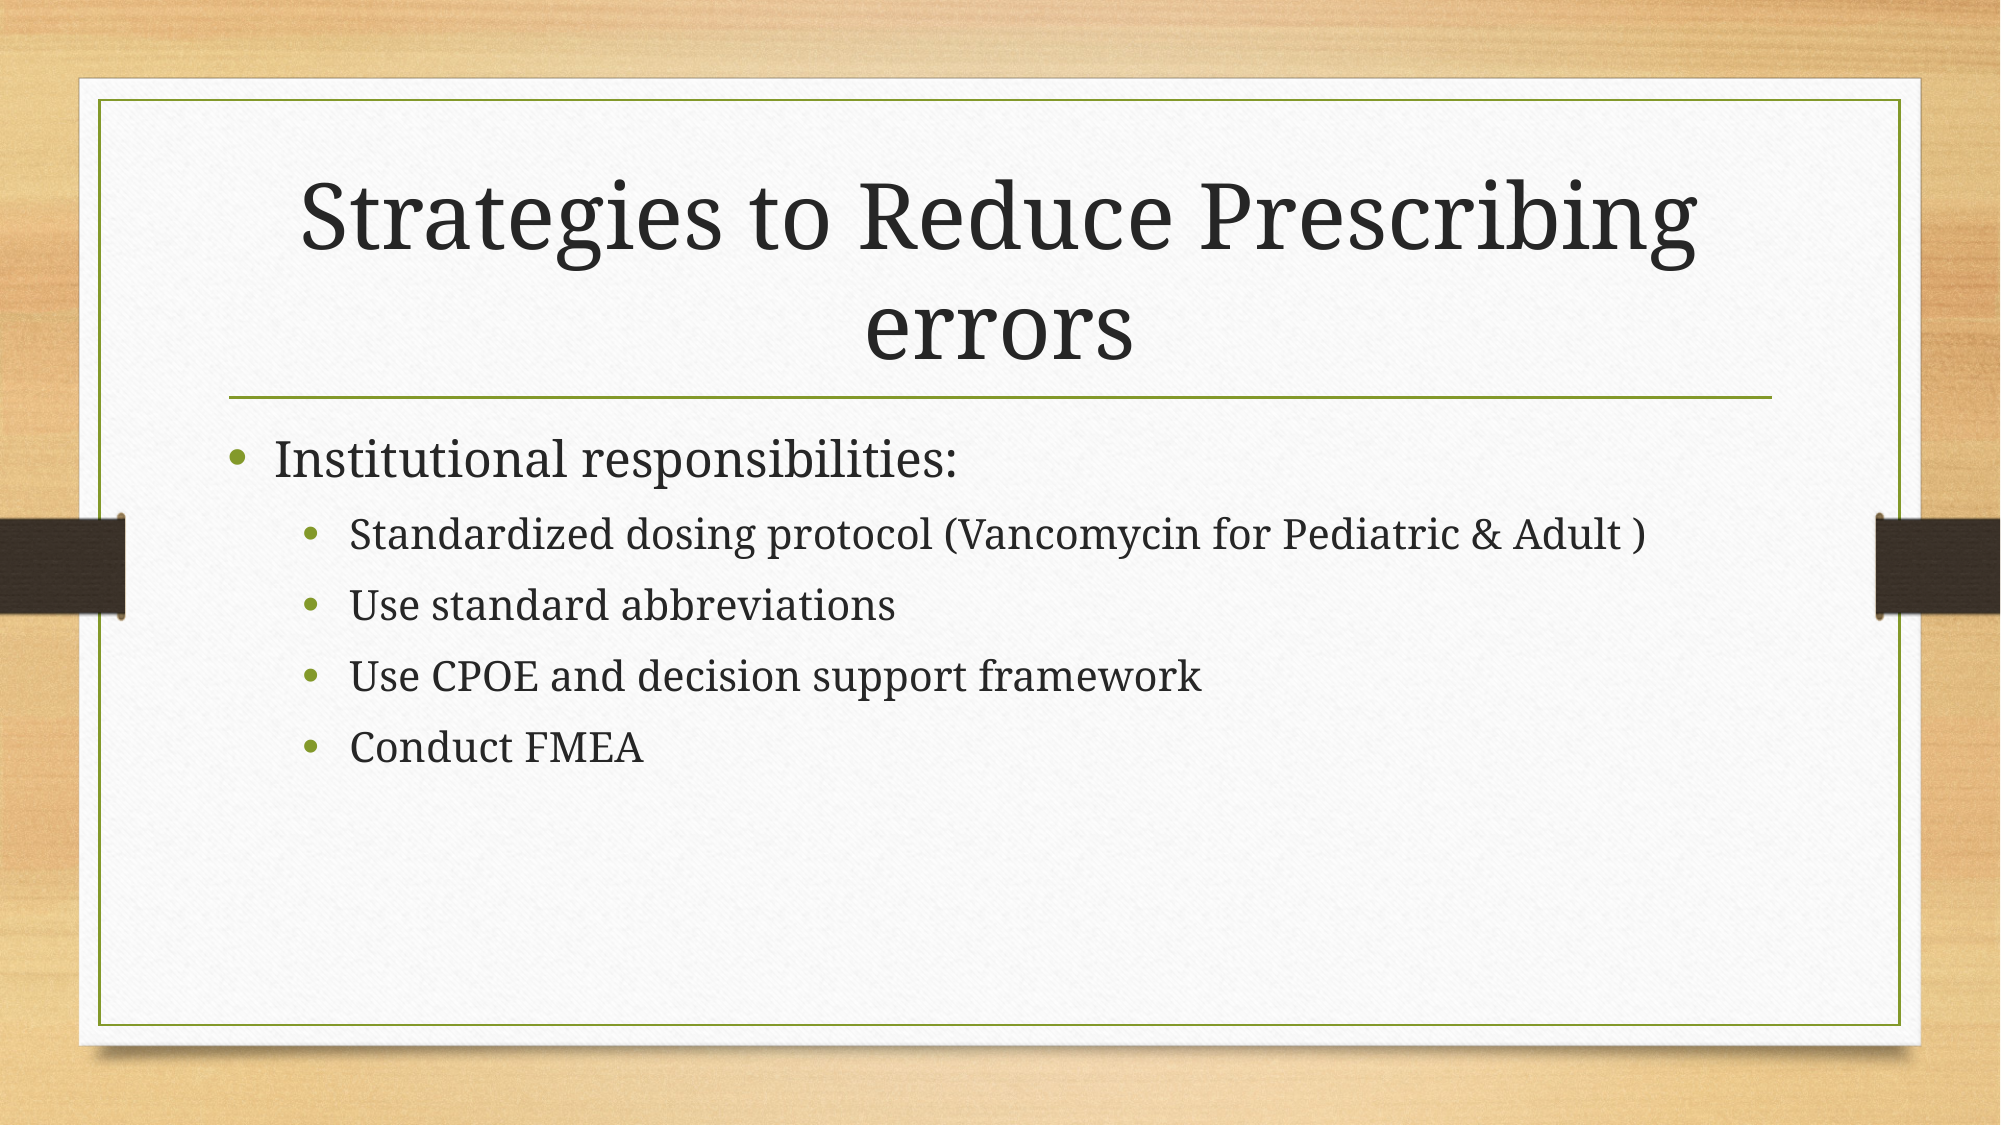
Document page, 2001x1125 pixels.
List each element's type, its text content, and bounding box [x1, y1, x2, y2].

title Strategies to Reduce Prescribing errors [212, 161, 1788, 375]
list Institutional responsibilities: Standardized dosing protocol (Vancomycin for Pediatric & Adult ) Use standard abbreviations Use CPOE and decision support framework Conduct FMEA [212, 419, 1788, 964]
picture [0, 0, 2001, 1125]
